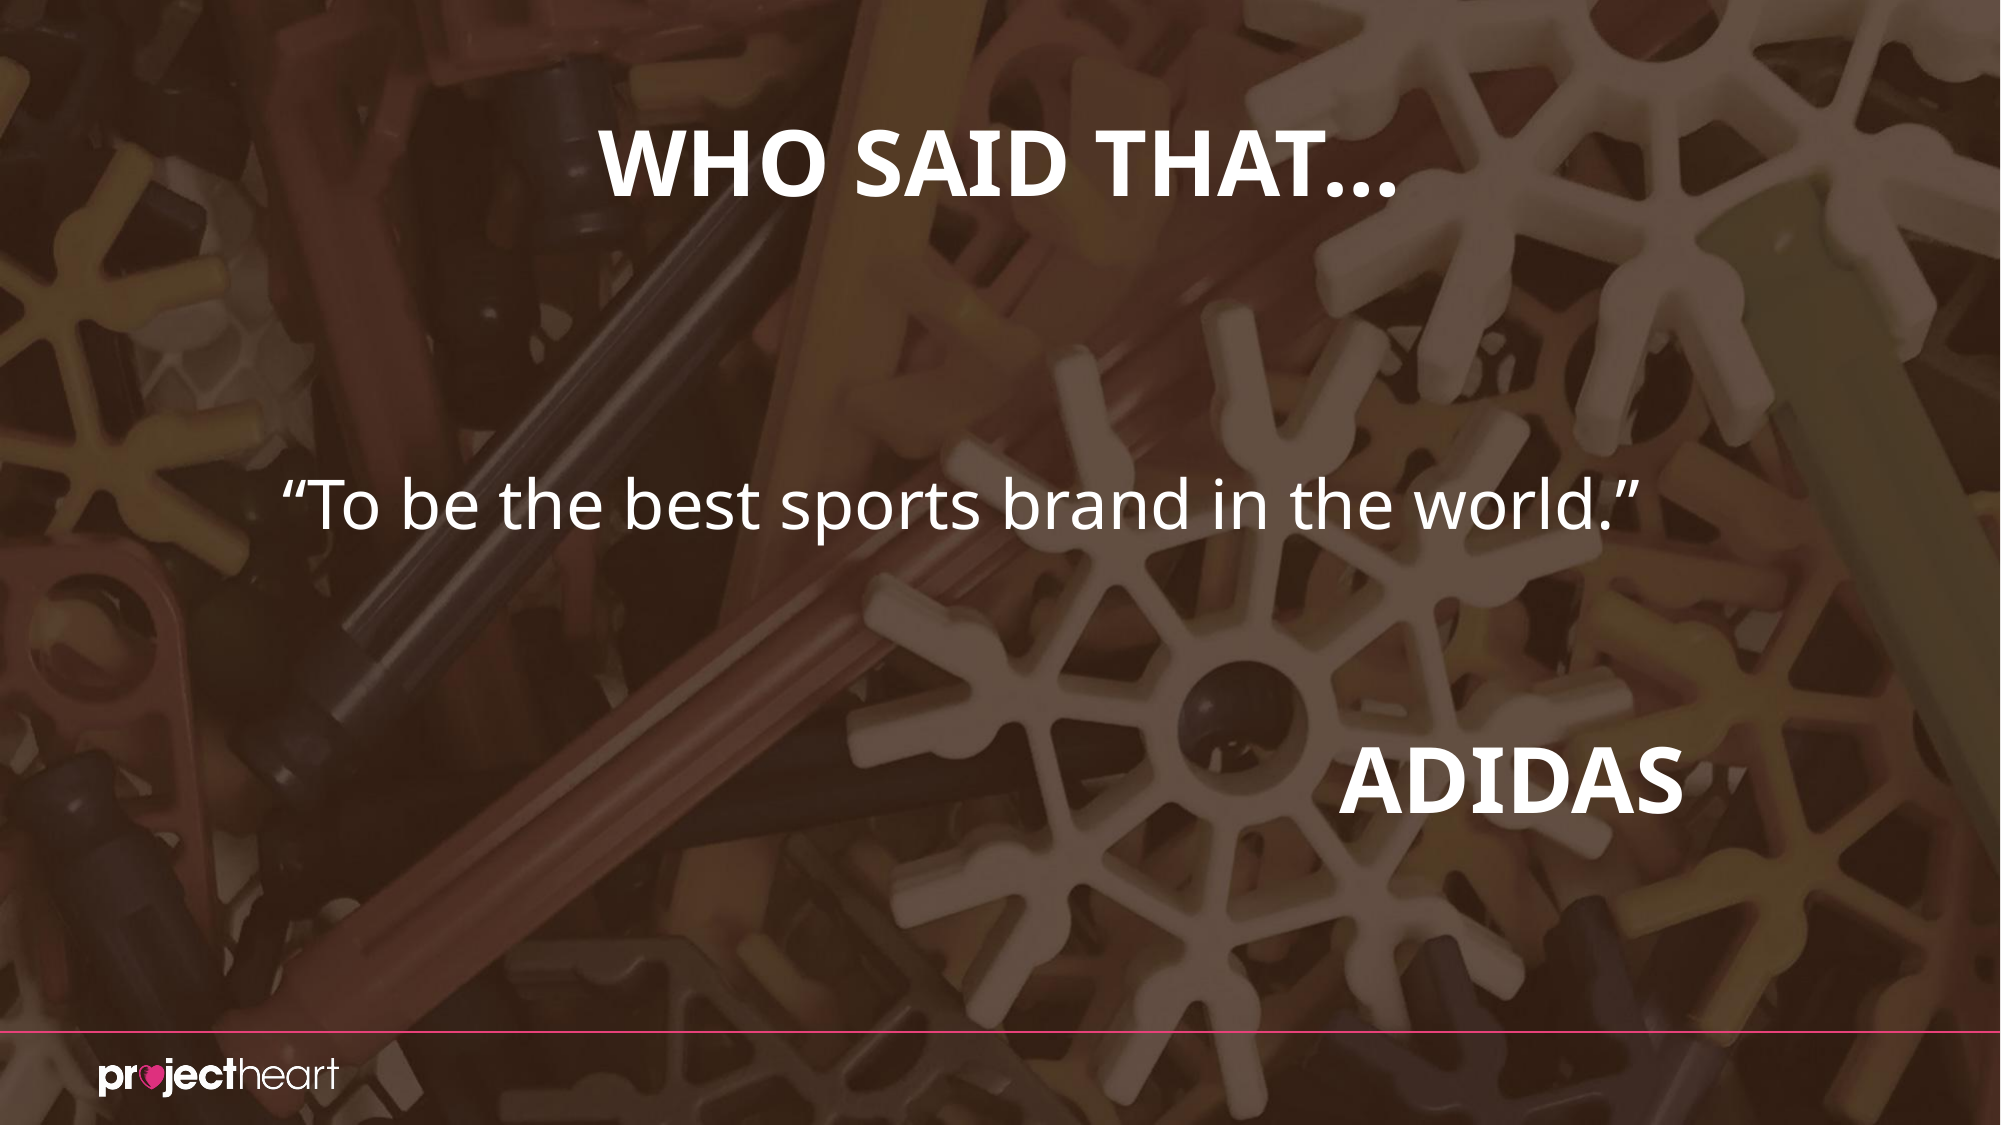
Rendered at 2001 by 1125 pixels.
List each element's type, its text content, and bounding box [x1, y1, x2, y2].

text_box “To be the best sports brand in the world.” [262, 440, 1738, 949]
title WHO SAID THAT… [80, 90, 1920, 229]
text_box ADIDAS [1041, 659, 1984, 894]
picture [0, 0, 2001, 1125]
